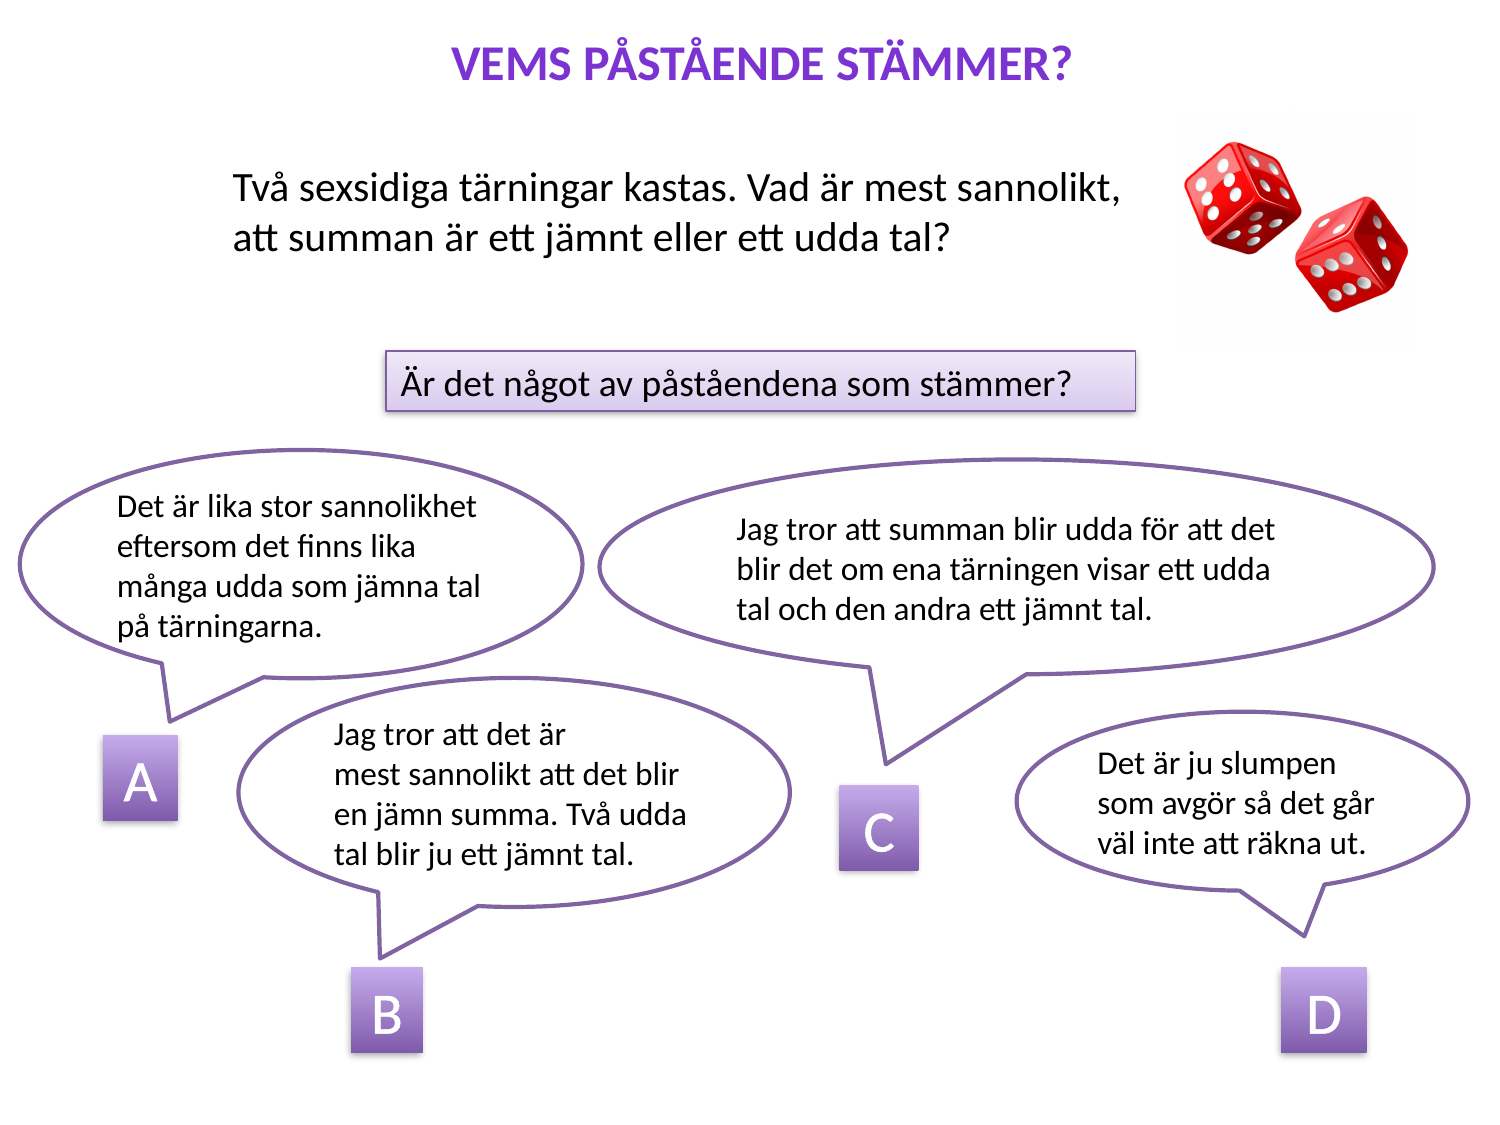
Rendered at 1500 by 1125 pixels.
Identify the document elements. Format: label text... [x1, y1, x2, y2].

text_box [217, 106, 1417, 348]
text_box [599, 459, 1434, 877]
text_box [1016, 711, 1469, 1054]
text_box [19, 449, 583, 822]
text_box Är det något av påståendena som stämmer? [385, 356, 1136, 412]
text_box Vems påstående stämmer? [436, 22, 1166, 98]
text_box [238, 677, 791, 1054]
